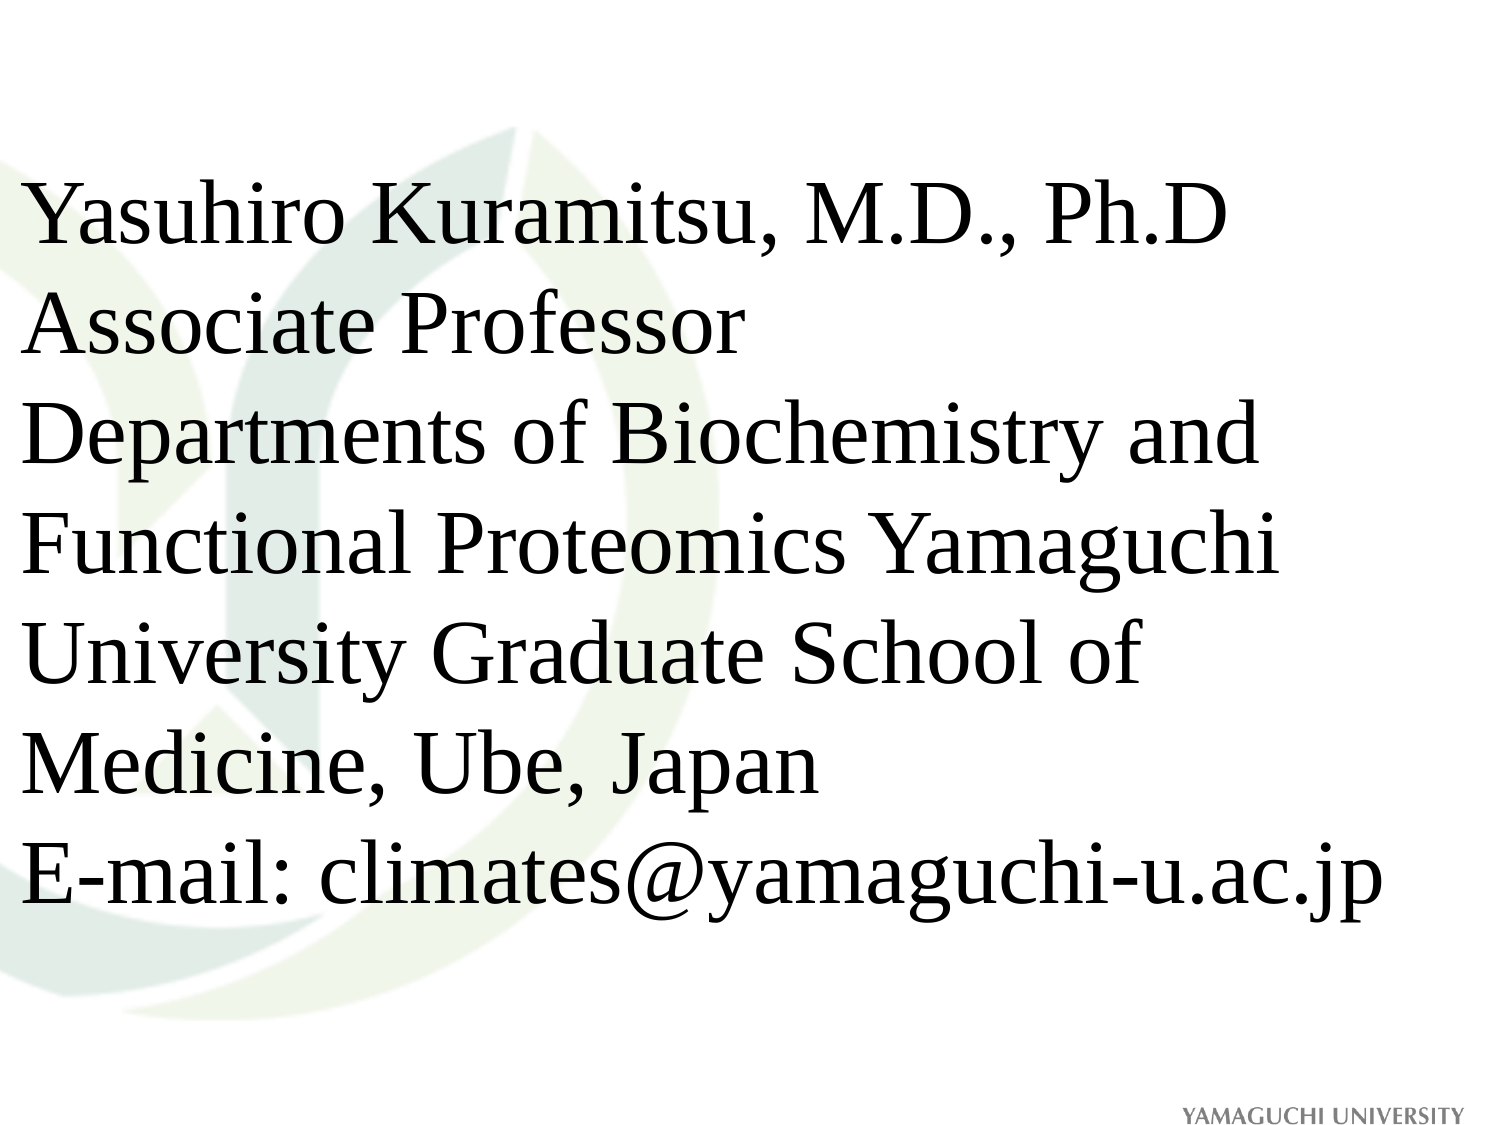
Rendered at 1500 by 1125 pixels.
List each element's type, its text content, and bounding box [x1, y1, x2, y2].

text_box Yasuhiro Kuramitsu, M.D., Ph.D Associate Professor Departments of Biochemistry and Functional Proteomics Yamaguchi University Graduate School of Medicine, Ube, Japan E-mail: climates@yamaguchi-u.ac.jp [5, 144, 1500, 929]
picture [0, 88, 766, 1065]
